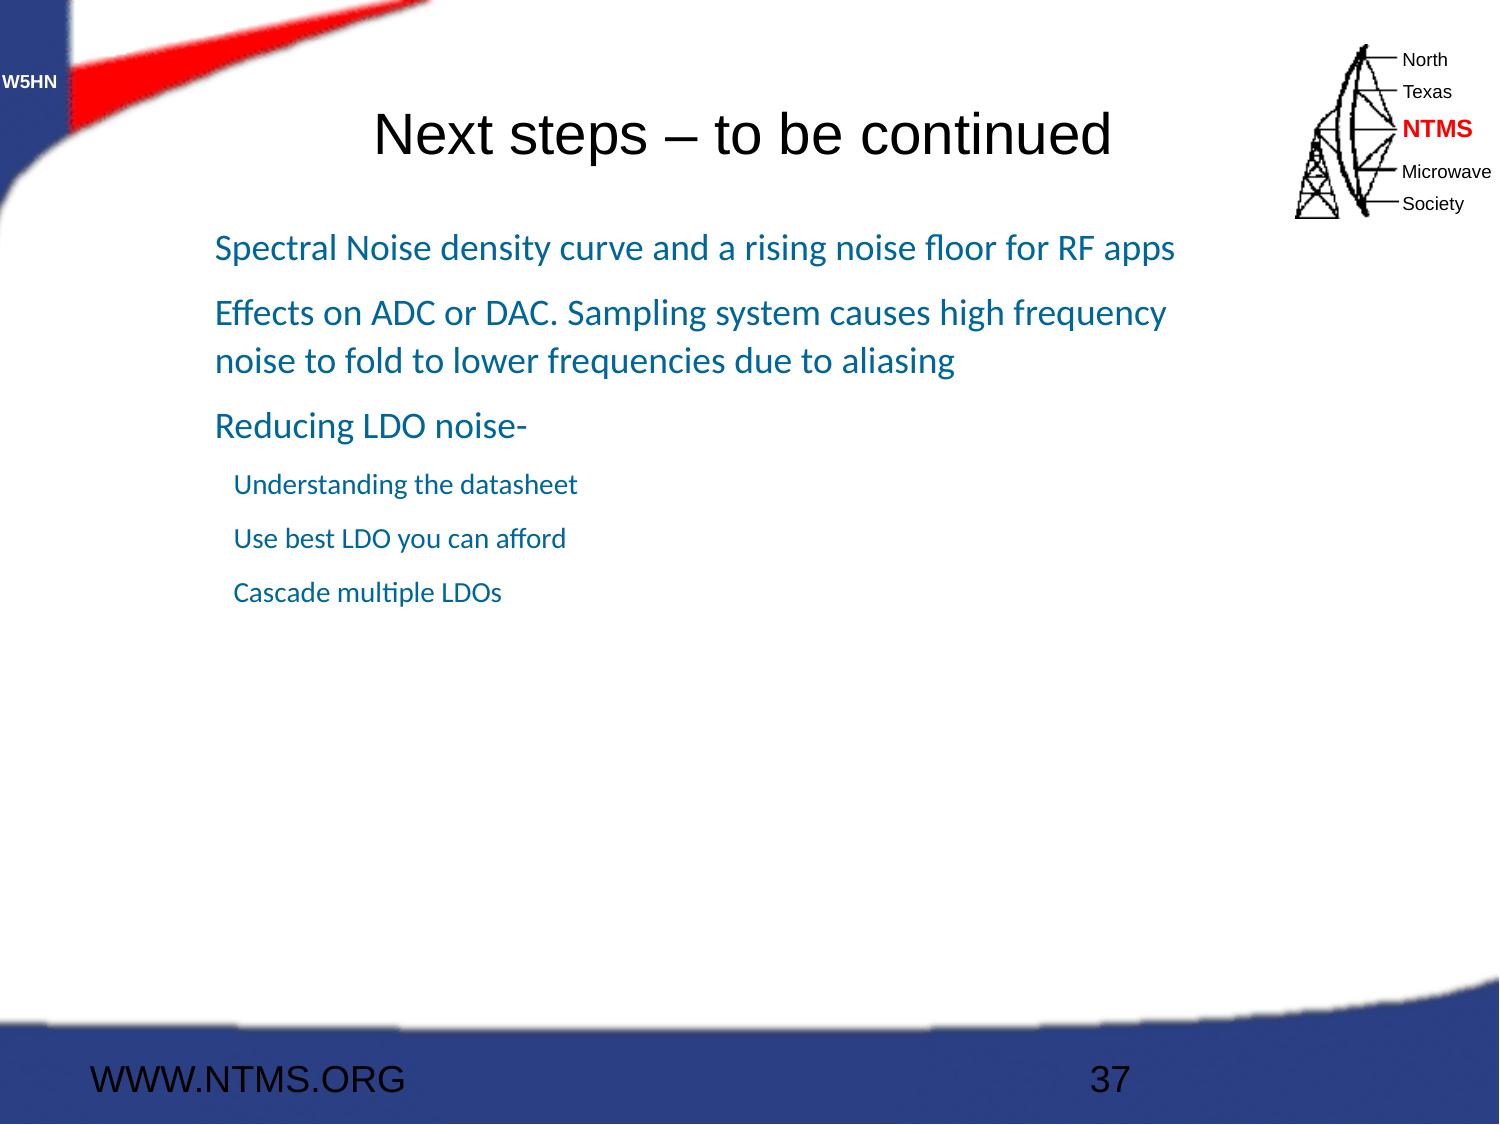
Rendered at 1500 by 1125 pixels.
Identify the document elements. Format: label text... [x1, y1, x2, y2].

slide_number 37 [1074, 1046, 1424, 1124]
footer WWW.NTMS.ORG [75, 1046, 549, 1124]
picture [0, 0, 1499, 1124]
title Next steps – to be continued [212, 37, 1275, 225]
list Spectral Noise density curve and a rising noise floor for RF apps Effects on ADC or DAC. Sampling system causes high frequency noise to fold to lower frequencies due to aliasing Reducing LDO noise- Understanding the datasheet Use best LDO you can afford Cascade multiple LDOs [200, 212, 1263, 713]
